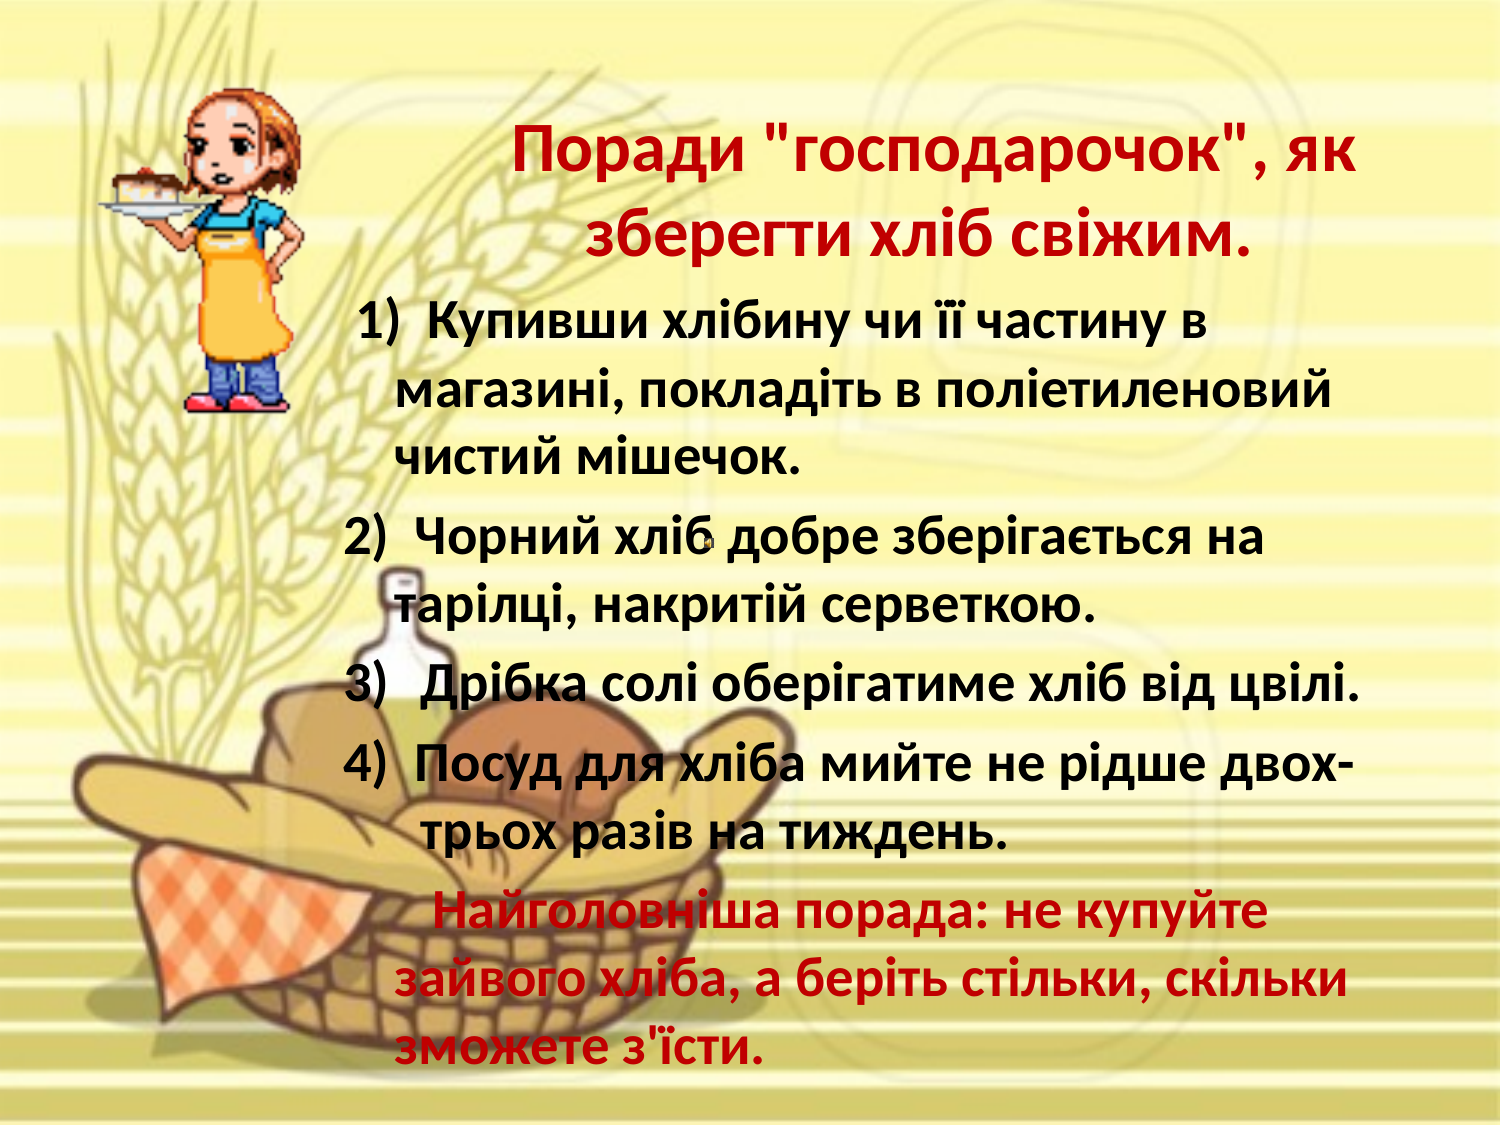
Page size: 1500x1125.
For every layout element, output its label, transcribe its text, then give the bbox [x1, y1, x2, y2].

list Поради "господарочок", як зберегти хліб свіжим. 1) Купивши хлібину чи її частину в магазині, покладіть в поліетиленовий чистий мішечок. 2) Чорний хліб добре зберігається на тарілці, накритій серветкою. Дрібка солі оберігатиме хліб від цвілі. 4) Посуд для хліба мийте не рідше двох-трьох разів на тиждень. Найголовніша порада: не купуйте зайвого хліба, а беріть стільки, скільки зможете з'їсти. [328, 93, 1461, 1090]
picture [0, 0, 1500, 1125]
